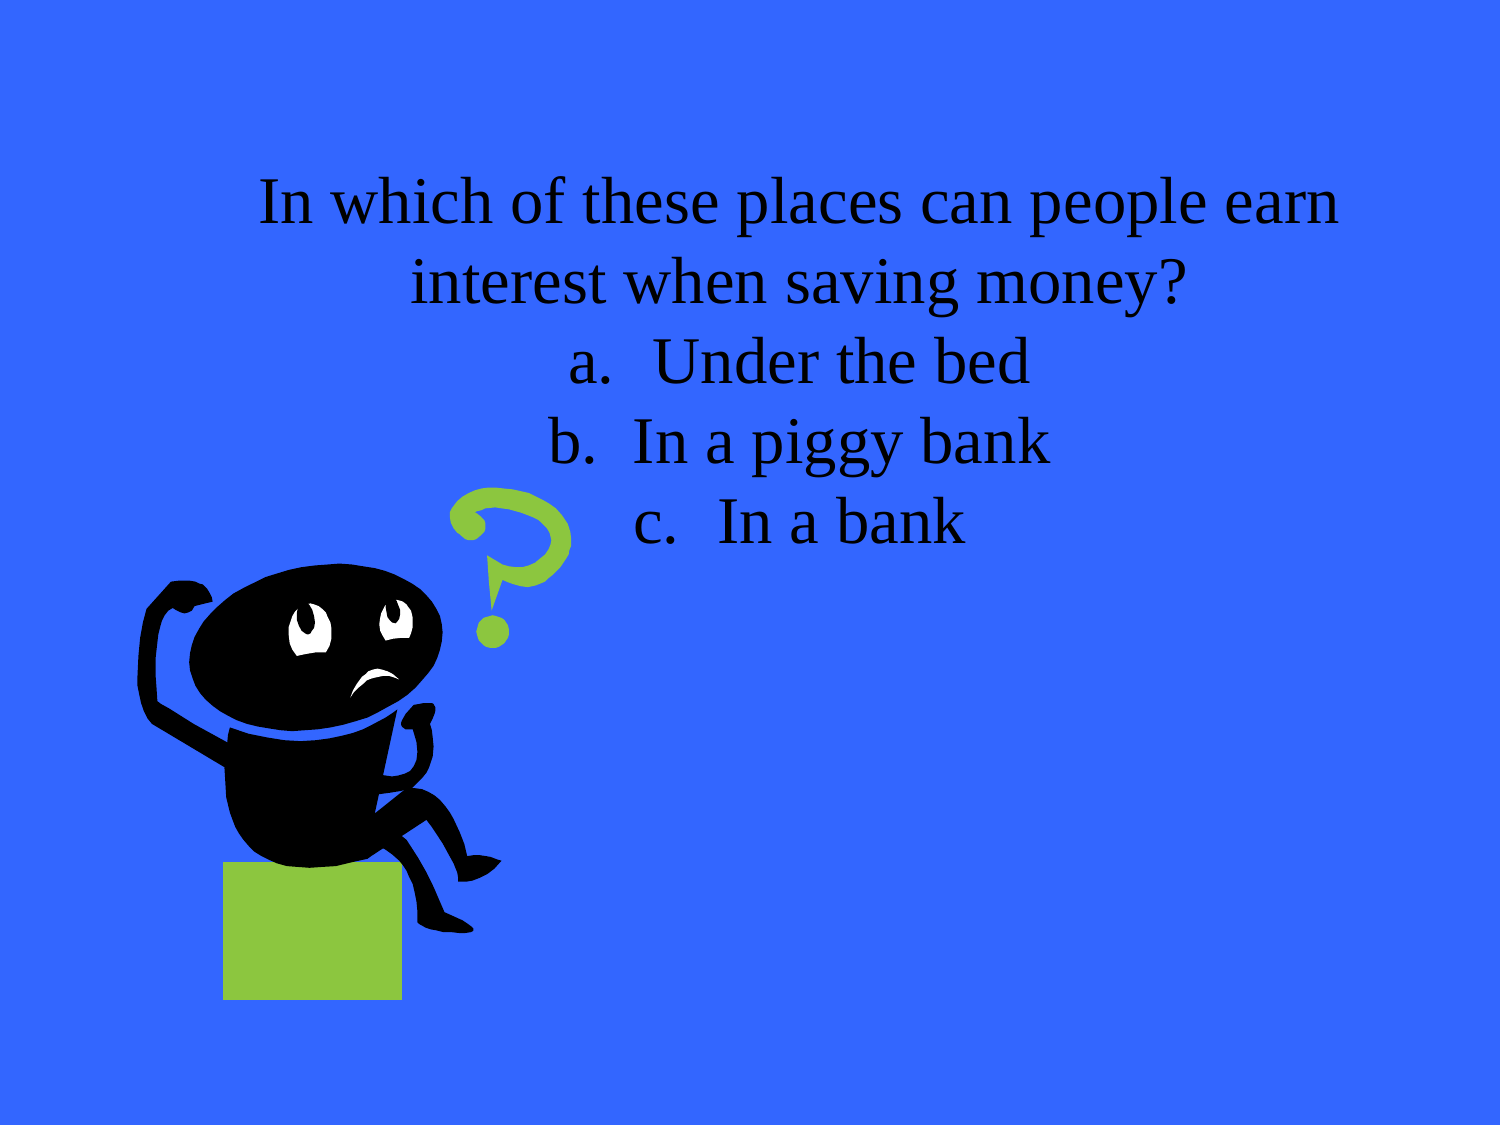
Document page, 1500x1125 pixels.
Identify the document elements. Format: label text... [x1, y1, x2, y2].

text_box In which of these places can people earn interest when saving money? Under the bed In a piggy bank In a bank [212, 149, 1388, 645]
picture [137, 487, 572, 1001]
